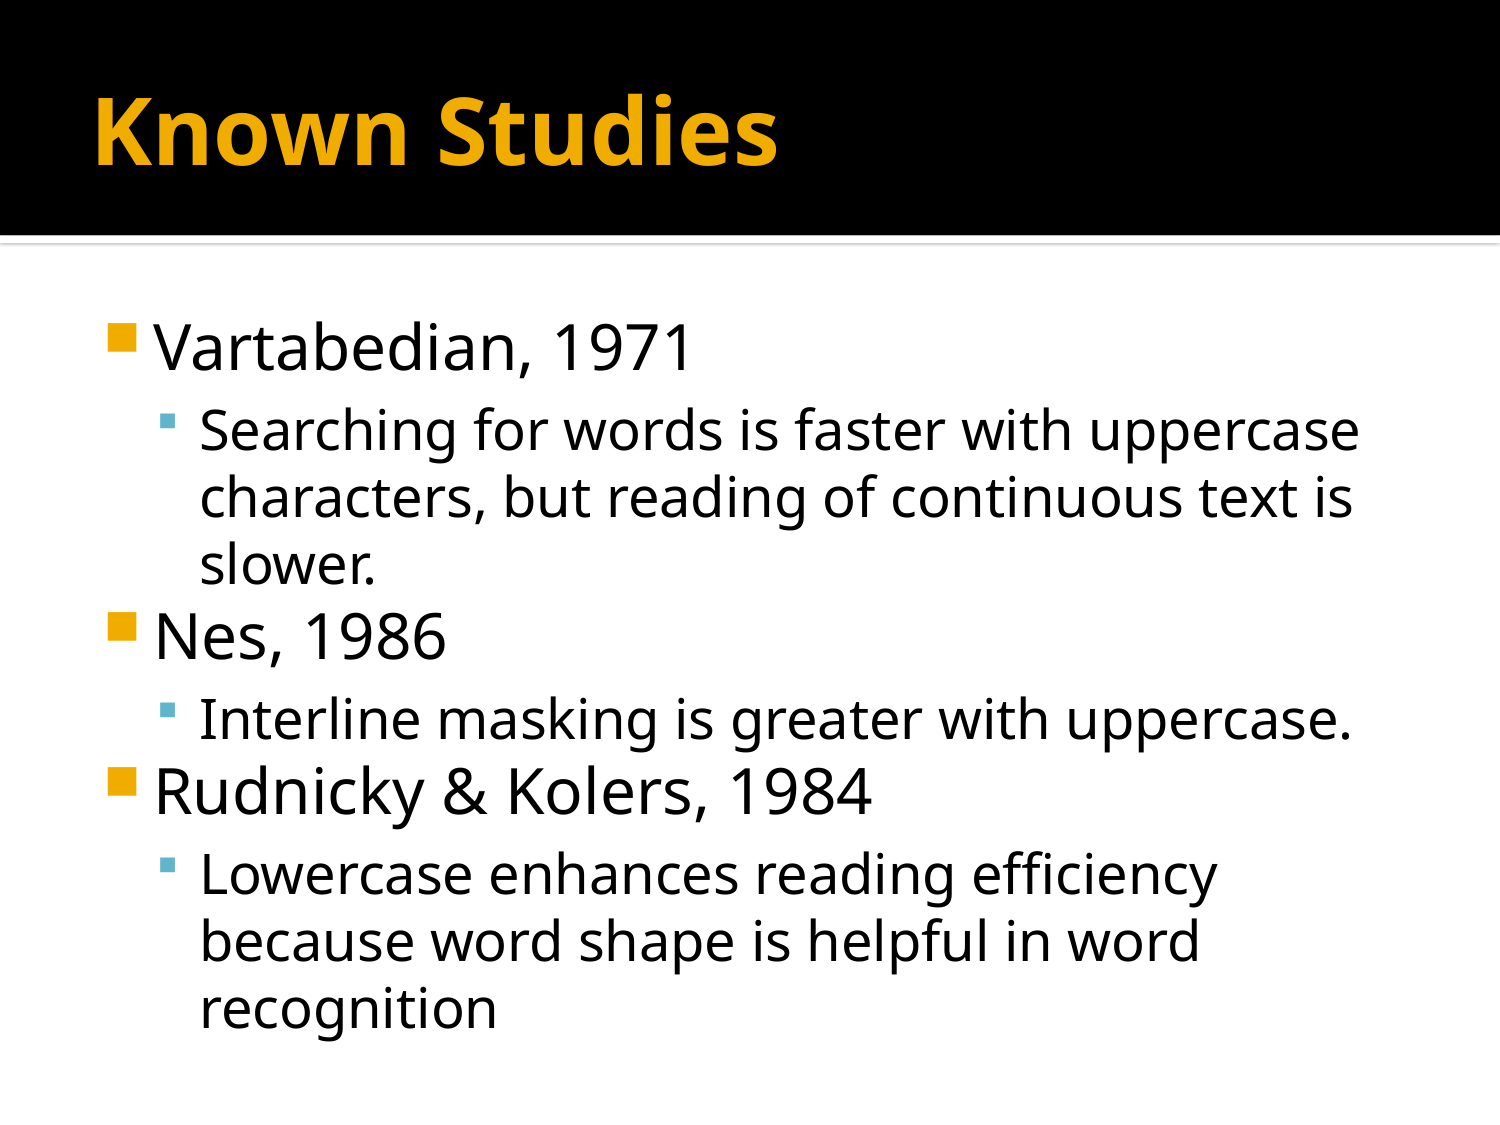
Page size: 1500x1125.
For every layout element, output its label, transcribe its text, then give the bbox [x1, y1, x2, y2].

title Known Studies [75, 25, 1425, 231]
list Vartabedian, 1971 Searching for words is faster with uppercase characters, but reading of continuous text is slower. Nes, 1986 Interline masking is greater with uppercase. Rudnicky & Kolers, 1984 Lowercase enhances reading efficiency because word shape is helpful in word recognition [75, 291, 1425, 1050]
